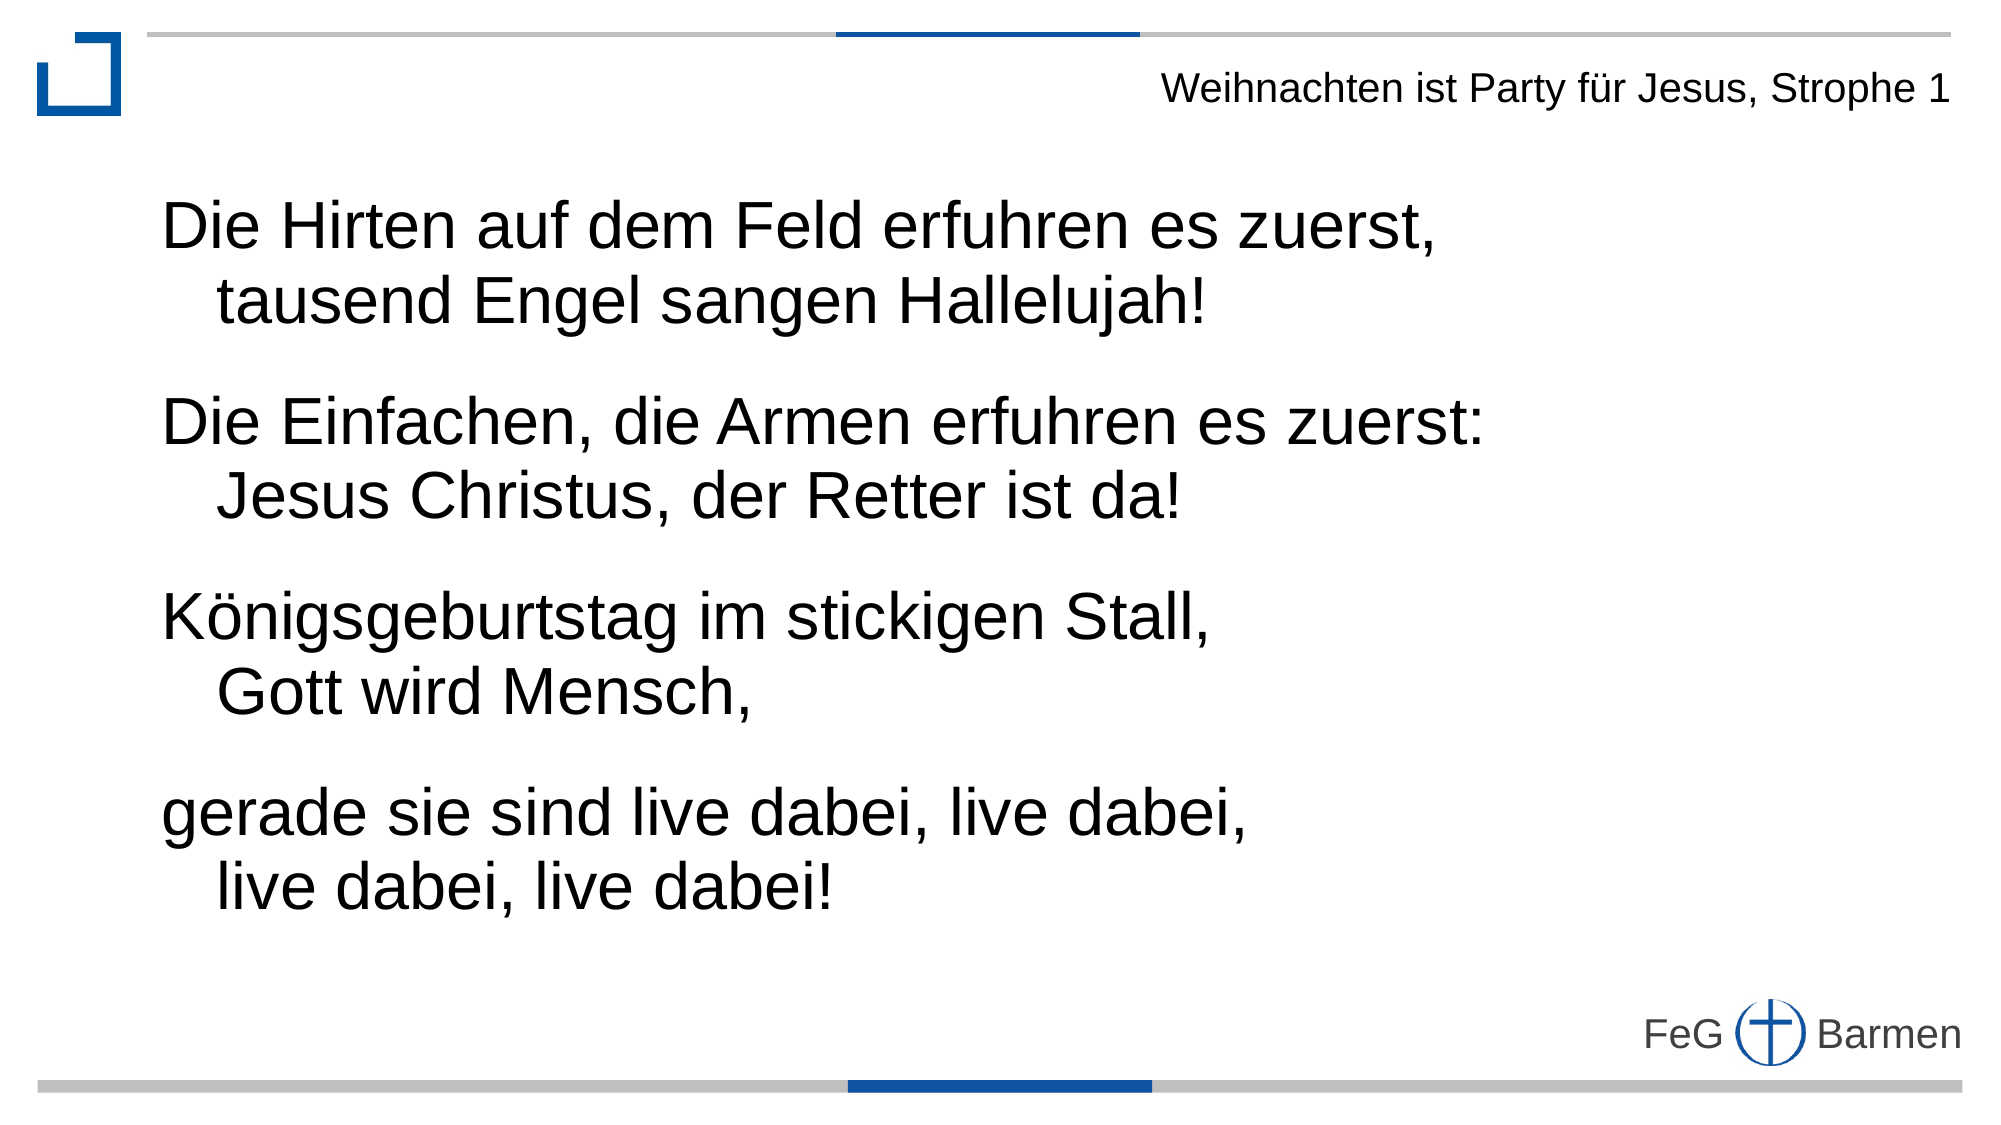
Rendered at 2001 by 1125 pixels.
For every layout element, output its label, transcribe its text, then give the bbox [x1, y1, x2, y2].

picture [37, 32, 121, 116]
text_box Die Hirten auf dem Feld erfuhren es zuerst, tausend Engel sangen Hallelujah! Die Einfachen, die Armen erfuhren es zuerst: Jesus Christus, der Retter ist da! Königsgeburtstag im stickigen Stall, Gott wird Mensch, gerade sie sind live dabei, live dabei, live dabei, live dabei! [146, 181, 1724, 933]
picture [1735, 999, 1806, 1066]
text_box Weihnachten ist Party für Jesus, Strophe 1 [146, 53, 1952, 112]
